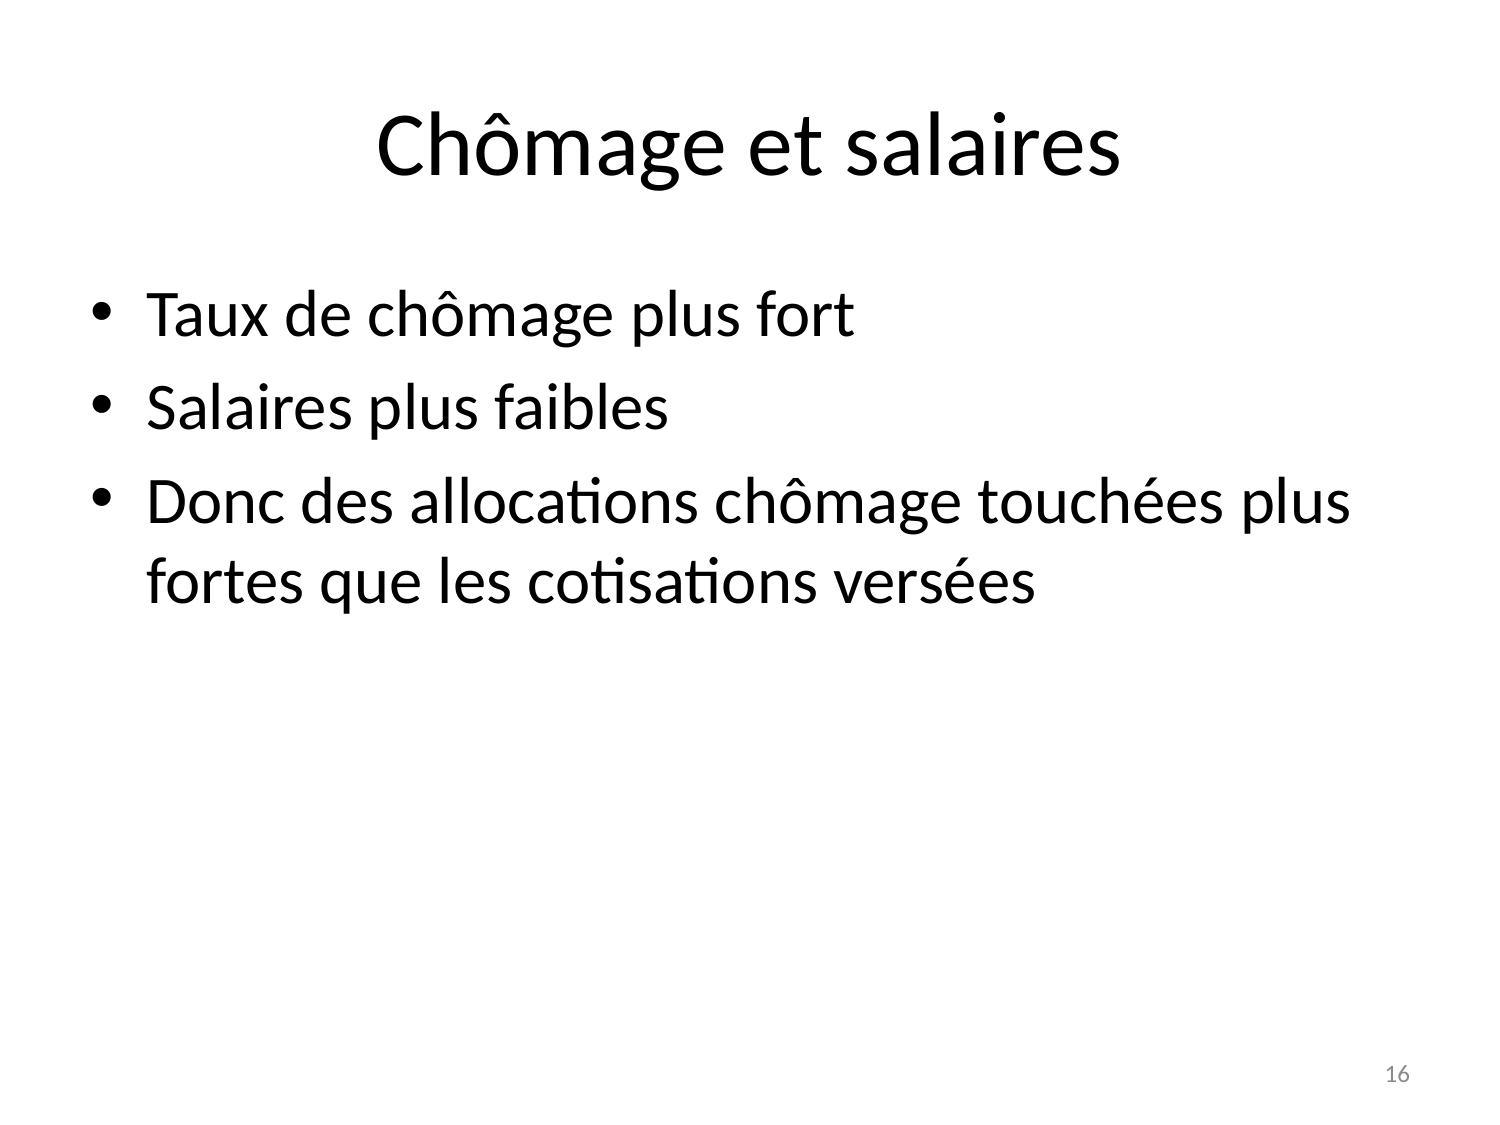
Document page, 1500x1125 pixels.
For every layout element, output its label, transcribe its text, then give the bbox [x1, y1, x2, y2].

title Chômage et salaires [75, 45, 1425, 233]
slide_number 16 [1074, 1042, 1425, 1103]
list Taux de chômage plus fort Salaires plus faibles Donc des allocations chômage touchées plus fortes que les cotisations versées [75, 262, 1425, 1005]
